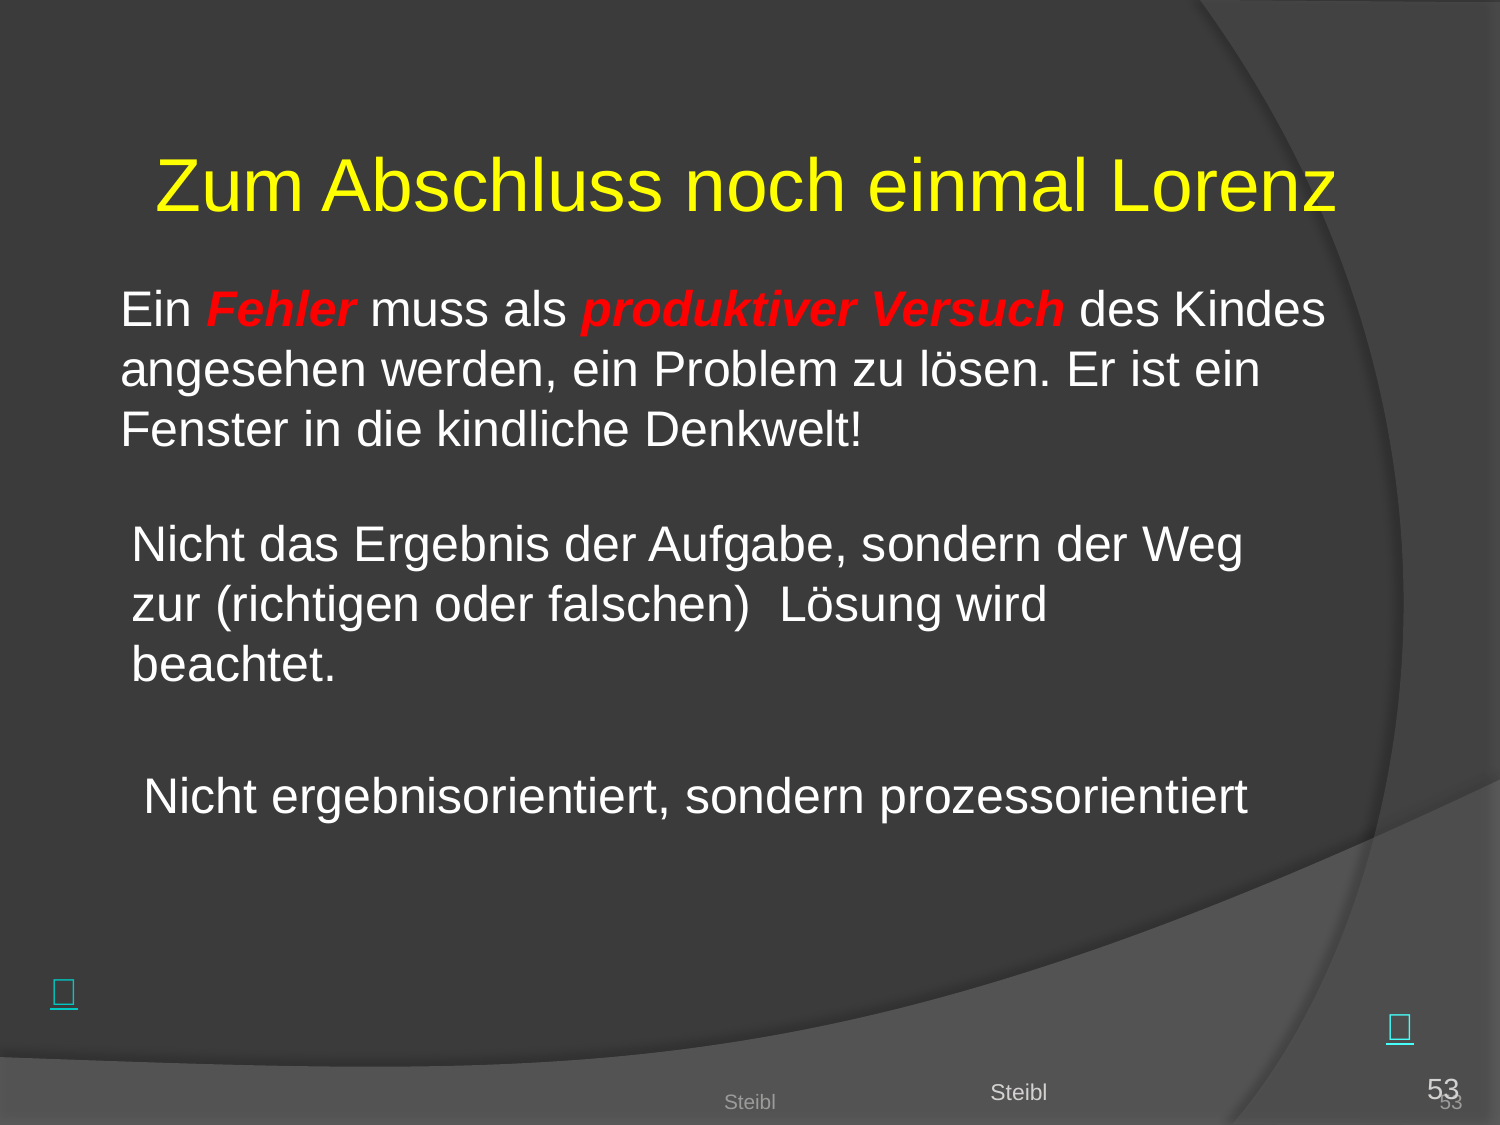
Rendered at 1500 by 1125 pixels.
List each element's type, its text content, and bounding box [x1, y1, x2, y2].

text_box 53 [1412, 1052, 1488, 1113]
text_box Nicht ergebnisorientiert, sondern prozessorientiert [128, 756, 1395, 831]
slide_number 53 [1337, 1053, 1463, 1114]
text_box Nicht das Ergebnis der Aufgabe, sondern der Weg zur (richtigen oder falschen) Lösung wird beachtet. [117, 503, 1266, 699]
text_box Zum Abschluss noch einmal Lorenz [140, 128, 1454, 234]
text_box Ein Fehler muss als produktiver Versuch des Kindes angesehen werden, ein Problem zu lösen. Er ist ein Fenster in die kindliche Denkwelt! [105, 269, 1430, 465]
text_box Steibl [149, 1052, 1063, 1113]
